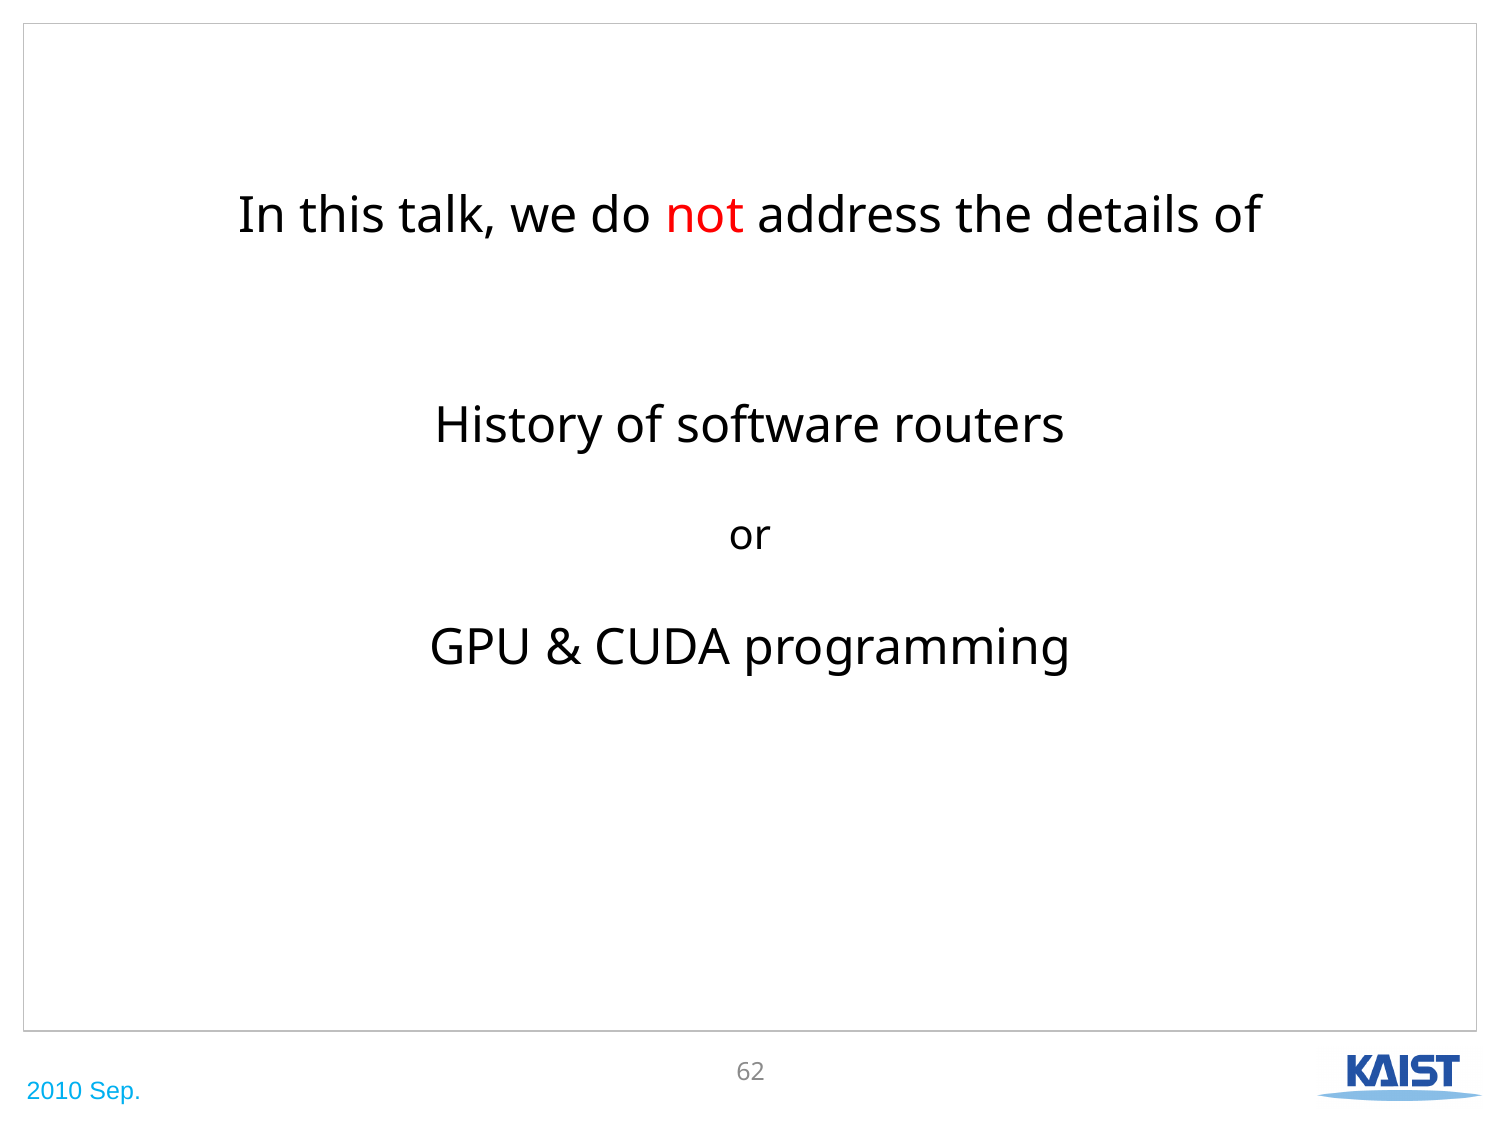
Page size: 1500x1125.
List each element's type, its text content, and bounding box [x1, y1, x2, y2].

list In this talk, we do not address the details of History of software routers or GPU & CUDA programming [35, 35, 1465, 1020]
picture [1316, 1046, 1483, 1109]
slide_number 62 [575, 1042, 926, 1103]
